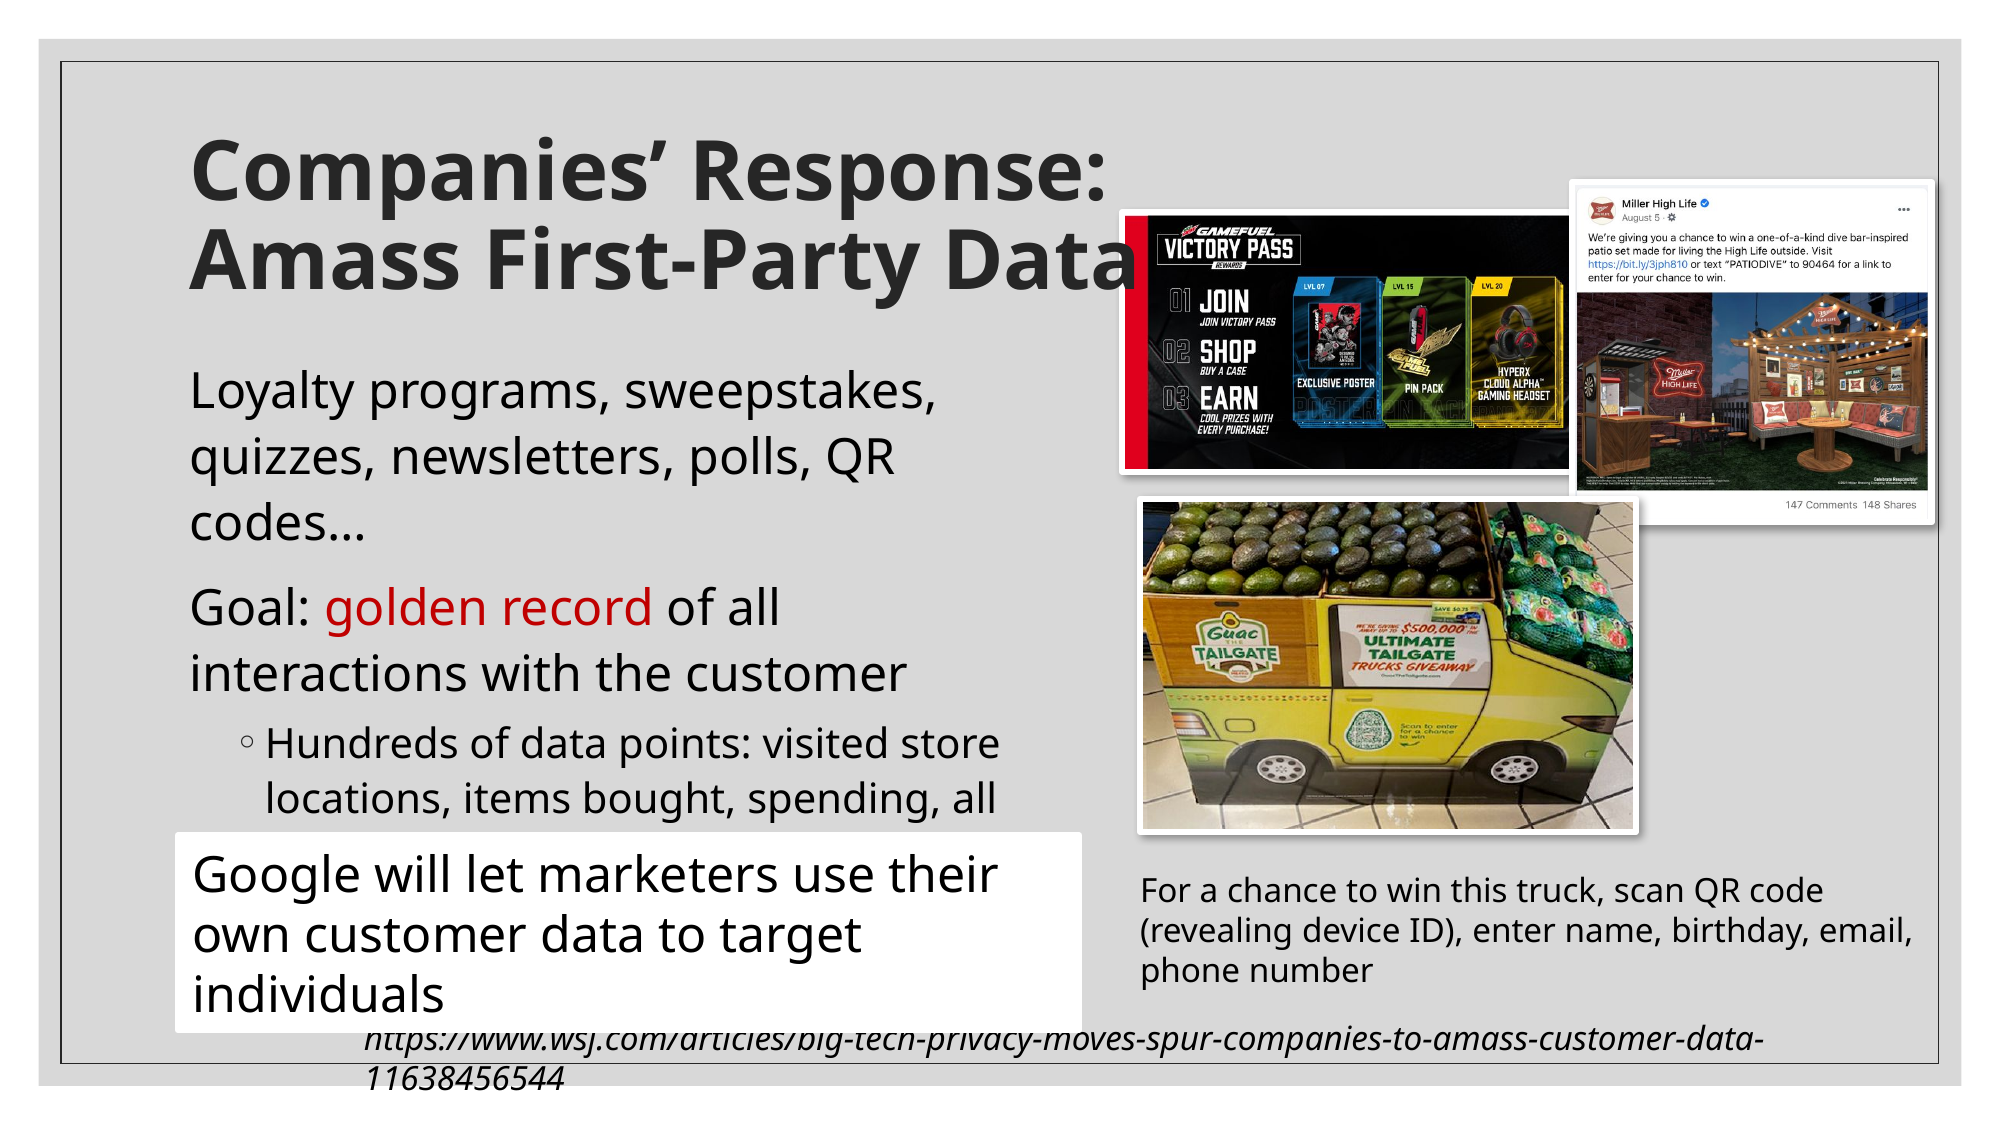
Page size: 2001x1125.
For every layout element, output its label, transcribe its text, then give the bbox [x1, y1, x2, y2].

picture [1125, 184, 1929, 829]
list Loyalty programs, sweepstakes, quizzes, newsletters, polls, QR codes… Goal: golden record of all interactions with the customer Hundreds of data points: visited store locations, items bought, spending, all interactions on website, demographic info [174, 345, 1080, 977]
text_box For a chance to win this truck, scan QR code (revealing device ID), enter name, birthday, email, phone number [1125, 861, 1934, 997]
text_box Google will let marketers use their own customer data to target individuals [177, 835, 1080, 1031]
title Companies’ Response: Amass First-Party Data [174, 105, 1825, 331]
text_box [1611, 755, 1654, 858]
text_box https://www.wsj.com/articles/big-tech-privacy-moves-spur-companies-to-amass-customer-data-11638456544 [349, 1009, 1938, 1105]
